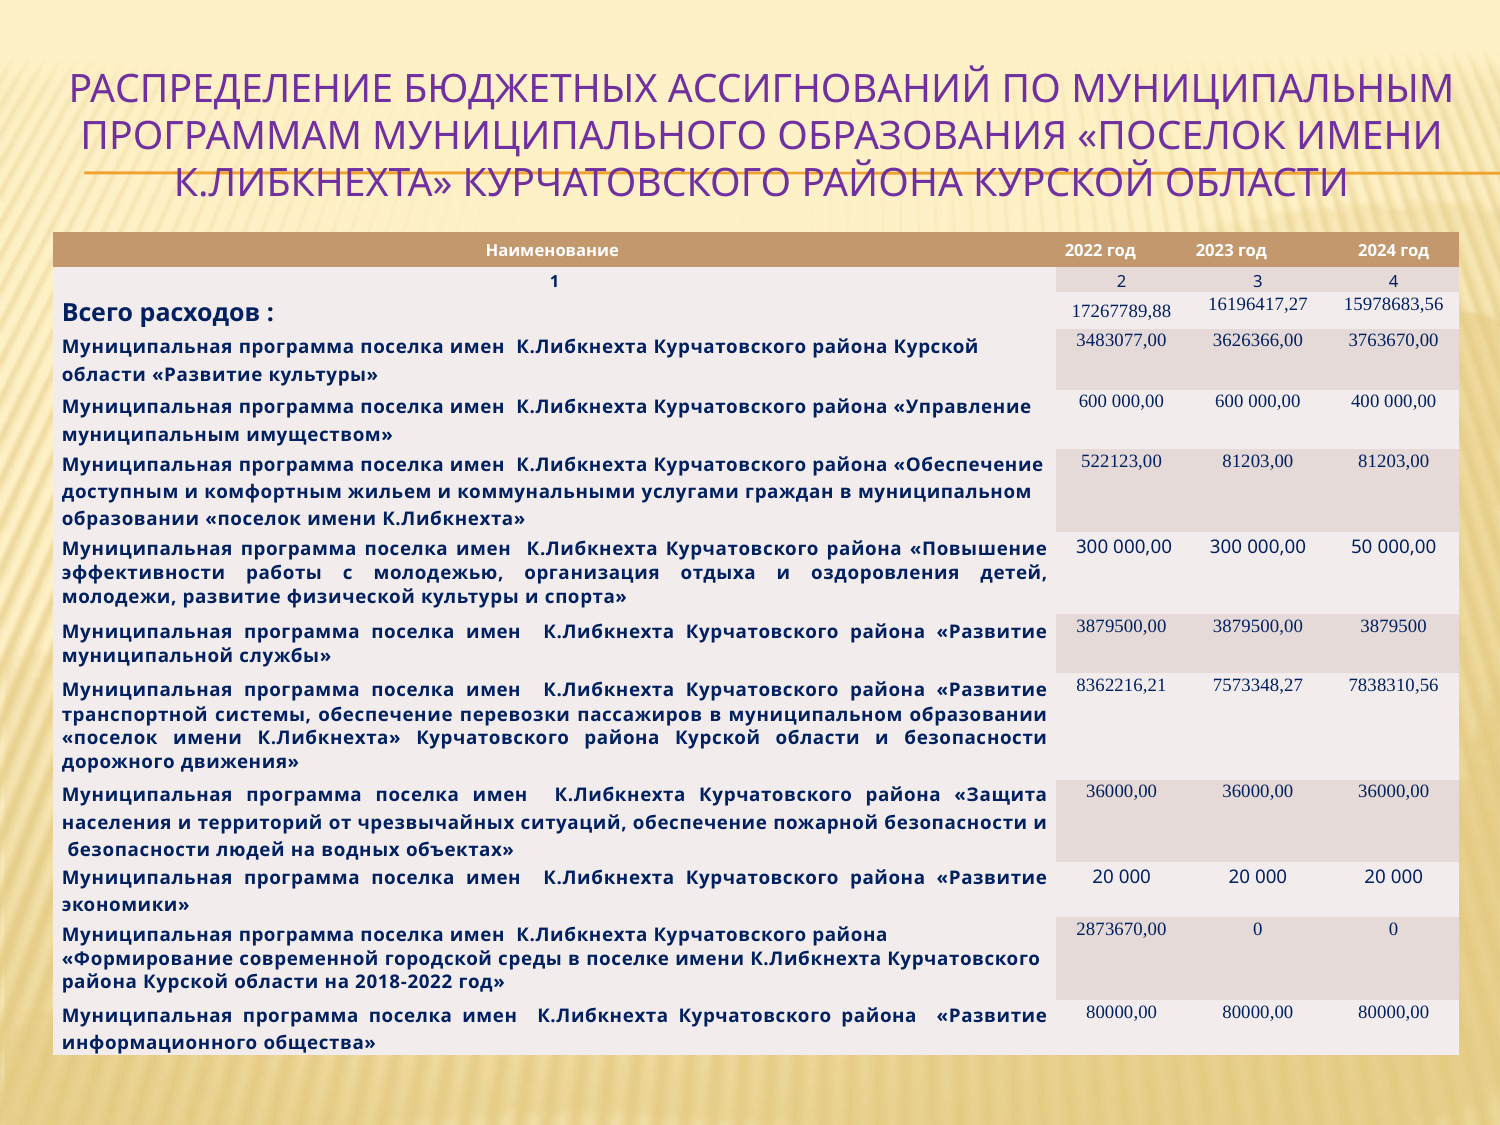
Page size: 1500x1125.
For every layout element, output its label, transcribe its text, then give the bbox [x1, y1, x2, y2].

table_cell 7573348,27 [1187, 673, 1329, 780]
table_cell 81203,00 [1187, 449, 1329, 532]
table_cell 3763670,00 [1329, 329, 1459, 390]
title Распределение бюджетных ассигнований по муниципальным программам муниципального образования «поселок имени К.Либкнехта» Курчатовского района Курской области [50, 54, 1475, 213]
table_cell 4 [1329, 267, 1459, 292]
table_cell Муниципальная программа поселка имен К.Либкнехта Курчатовского района «Повышение эффективности работы с молодежью, организация отдыха и оздоровления детей, молодежи, развитие физической культуры и спорта» [53, 532, 1056, 614]
table_cell 3879500,00 [1056, 614, 1187, 673]
table_cell 600 000,00 [1187, 390, 1329, 449]
table_header Наименование [53, 232, 1056, 267]
table_cell 3626366,00 [1187, 329, 1329, 390]
table_cell 50 000,00 [1329, 532, 1459, 614]
table_cell 300 000,00 [1187, 532, 1329, 614]
table_cell 20 000 [1187, 862, 1329, 917]
table_cell Муниципальная программа поселка имен К.Либкнехта Курчатовского района «Развитие экономики» [53, 862, 1056, 917]
table_cell Муниципальная программа поселка имен К.Либкнехта Курчатовского района «Развитие информационного общества» [53, 1000, 1056, 1055]
table_cell 2 [1056, 267, 1187, 292]
table_cell 20 000 [1329, 862, 1459, 917]
table_cell 400 000,00 [1329, 390, 1459, 449]
table_cell 36000,00 [1187, 780, 1329, 862]
table_cell 8362216,21 [1056, 673, 1187, 780]
table_cell 2873670,00 [1056, 917, 1187, 1000]
table_cell 3879500 [1329, 614, 1459, 673]
table_cell 81203,00 [1329, 449, 1459, 532]
table_cell Муниципальная программа поселка имен К.Либкнехта Курчатовского района «Защита населения и территорий от чрезвычайных ситуаций, обеспечение пожарной безопасности и безопасности людей на водных объектах» [53, 780, 1056, 862]
table_cell 1 [53, 267, 1056, 292]
table_cell 36000,00 [1056, 780, 1187, 862]
table_cell 600 000,00 [1056, 390, 1187, 449]
table_cell 3 [1187, 267, 1329, 292]
table_cell 3483077,00 [1056, 329, 1187, 390]
table_cell 7838310,56 [1329, 673, 1459, 780]
table_header 2024 год [1329, 232, 1459, 267]
table_cell 15978683,56 [1329, 292, 1459, 329]
table_cell Муниципальная программа поселка имен К.Либкнехта Курчатовского района «Обеспечение доступным и комфортным жильем и коммунальными услугами граждан в муниципальном образовании «поселок имени К.Либкнехта» [53, 449, 1056, 532]
table_cell 80000,00 [1187, 1000, 1329, 1055]
table_header 2022 год [1056, 232, 1187, 267]
table_header 2023 год [1187, 232, 1329, 267]
table_cell Всего расходов : [53, 292, 1056, 329]
table_cell 3879500,00 [1187, 614, 1329, 673]
table_cell 36000,00 [1329, 780, 1459, 862]
table_cell 0 [1187, 917, 1329, 1000]
table_cell 522123,00 [1056, 449, 1187, 532]
table_cell 80000,00 [1329, 1000, 1459, 1055]
table_cell Муниципальная программа поселка имен К.Либкнехта Курчатовского района «Управление муниципальным имуществом» [53, 390, 1056, 449]
table_cell 20 000 [1056, 862, 1187, 917]
picture [0, 0, 1500, 1125]
table_cell 80000,00 [1056, 1000, 1187, 1055]
table_cell Муниципальная программа поселка имен К.Либкнехта Курчатовского района «Формирование современной городской среды в поселке имени К.Либкнехта Курчатовского района Курской области на 2018-2022 год» [53, 917, 1056, 1000]
table_cell 300 000,00 [1056, 532, 1187, 614]
table_cell Муниципальная программа поселка имен К.Либкнехта Курчатовского района «Развитие транспортной системы, обеспечение перевозки пассажиров в муниципальном образовании «поселок имени К.Либкнехта» Курчатовского района Курской области и безопасности дорожного движения» [53, 673, 1056, 780]
table_cell Муниципальная программа поселка имен К.Либкнехта Курчатовского района «Развитие муниципальной службы» [53, 614, 1056, 673]
table_cell 0 [1329, 917, 1459, 1000]
table_cell 17267789,88 [1056, 292, 1187, 329]
table_cell Муниципальная программа поселка имен К.Либкнехта Курчатовского района Курской области «Развитие культуры» [53, 329, 1056, 390]
table_cell 16196417,27 [1187, 292, 1329, 329]
